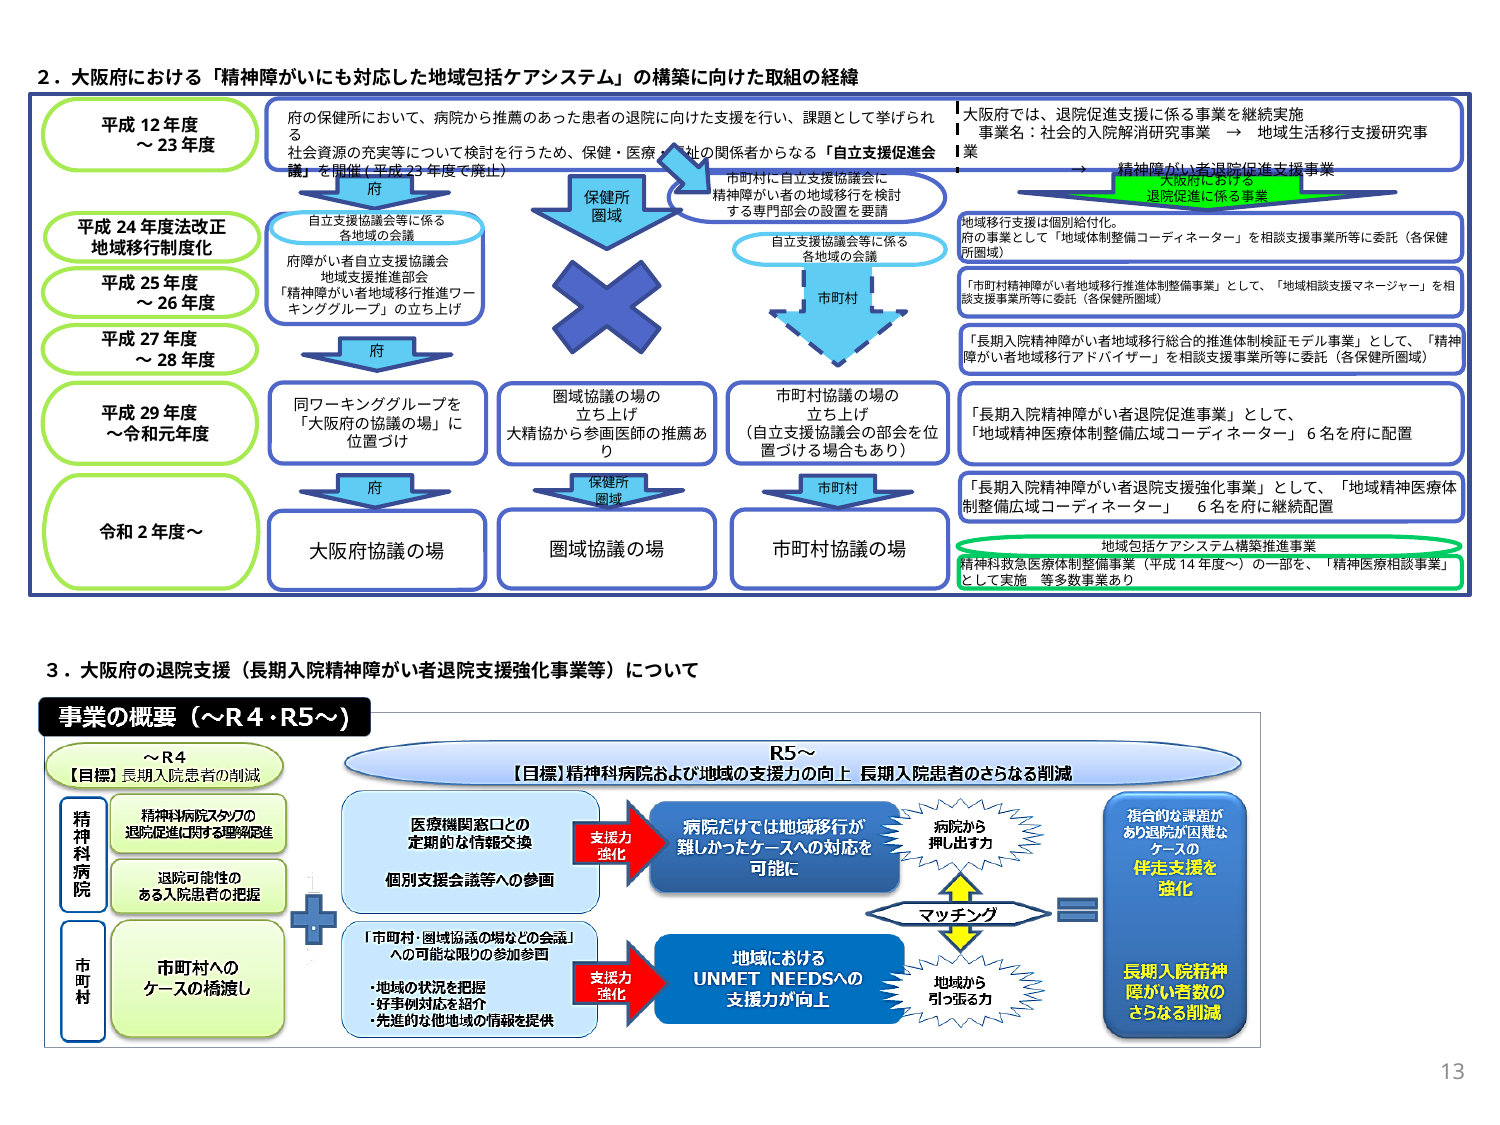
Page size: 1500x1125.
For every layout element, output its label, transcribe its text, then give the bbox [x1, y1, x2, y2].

picture [38, 693, 1261, 1048]
text_box ２．大阪府における「精神障がいにも対応した地域包括ケアシステム」の構築に向けた取組の経緯 [0, 58, 1045, 96]
text_box ３．大阪府の退院支援（長期入院精神障がい者退院支援強化事業等）について [28, 651, 1310, 689]
slide_number 13 [1142, 1042, 1481, 1103]
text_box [30, 93, 1470, 596]
